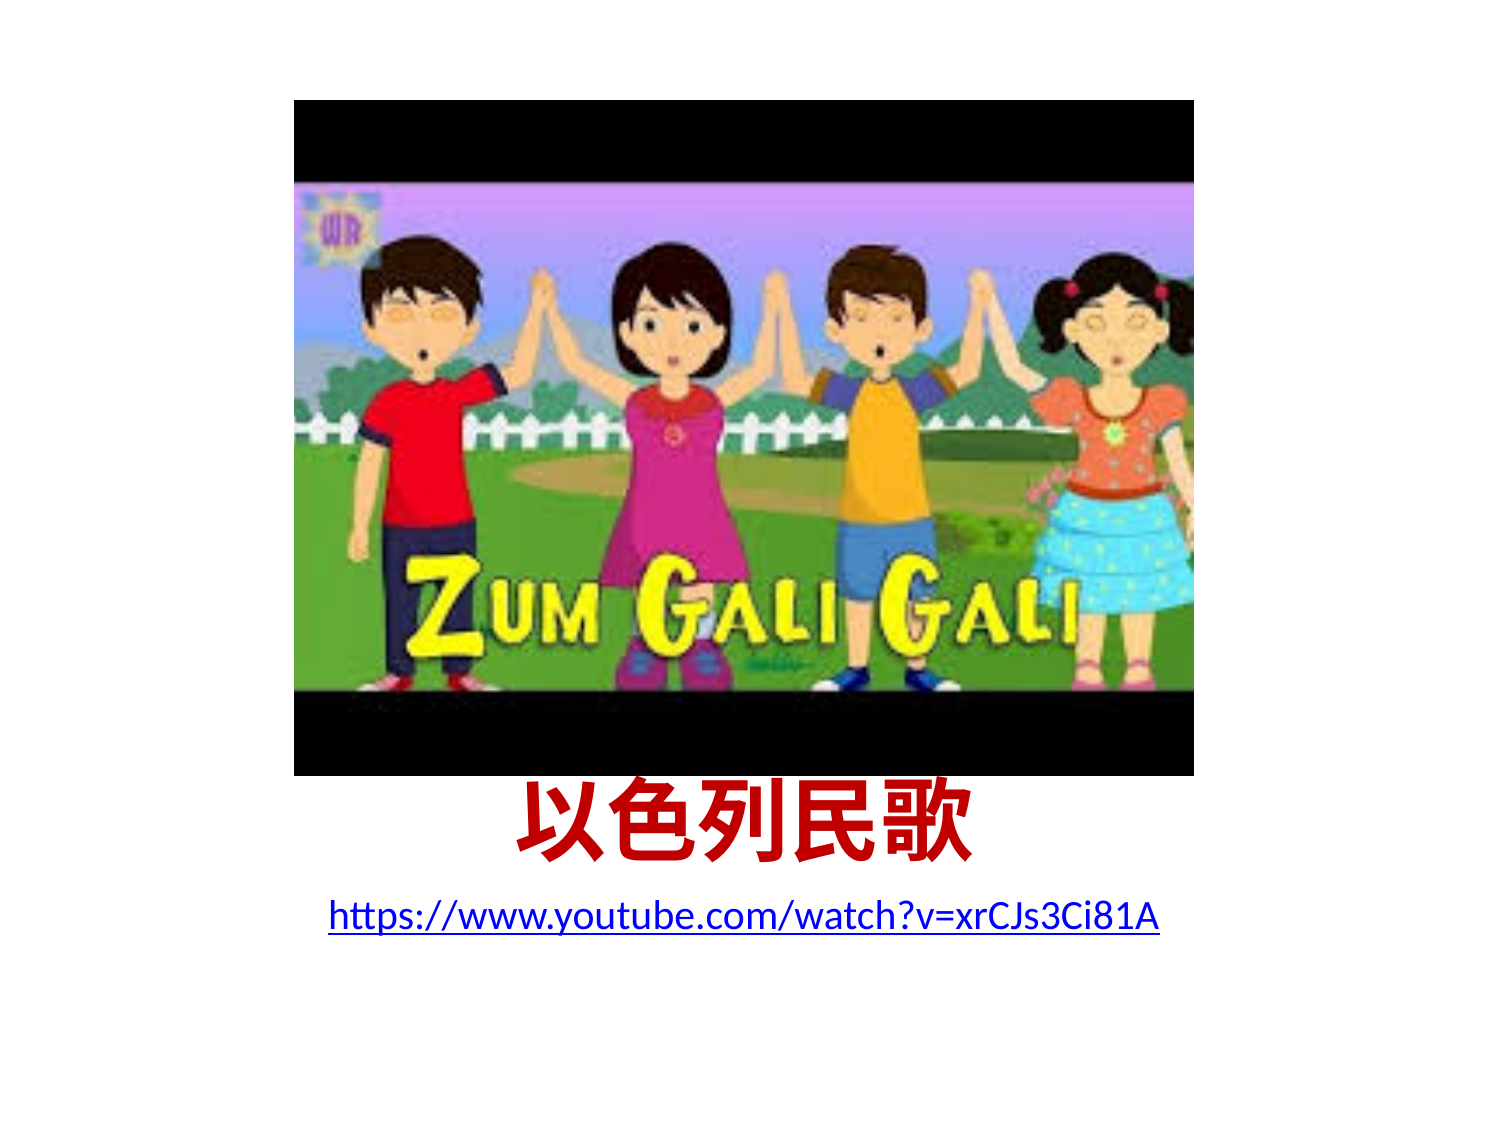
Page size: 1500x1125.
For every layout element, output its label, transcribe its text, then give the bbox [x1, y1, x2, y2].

list https://www.youtube.com/watch?v=xrCJs3Ci81A [294, 880, 1194, 1013]
picture [293, 100, 1195, 776]
title 以色列民歌 [294, 787, 1194, 880]
